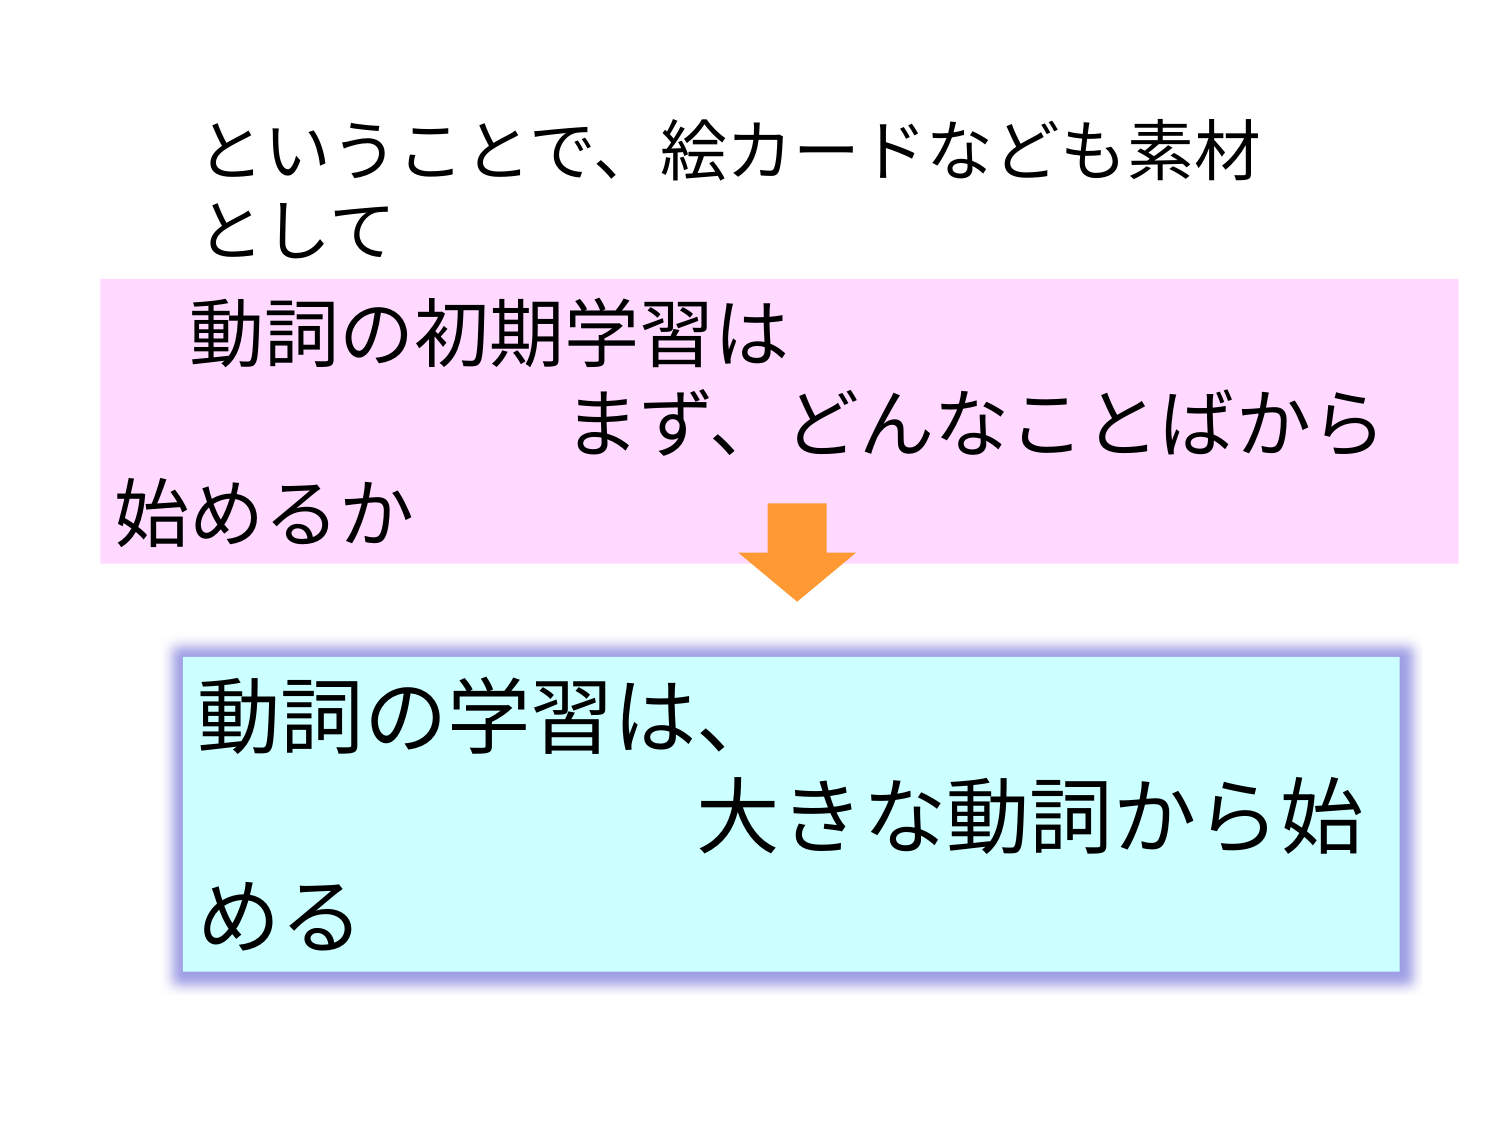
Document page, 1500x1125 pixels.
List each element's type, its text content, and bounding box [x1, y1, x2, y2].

text_box ということで、絵カードなども素材として [182, 101, 1294, 277]
text_box 動詞の学習は、 大きな動詞から始める [182, 656, 1400, 972]
text_box [736, 501, 859, 604]
text_box 動詞の初期学習は まず、どんなことばから始めるか [100, 278, 1459, 564]
